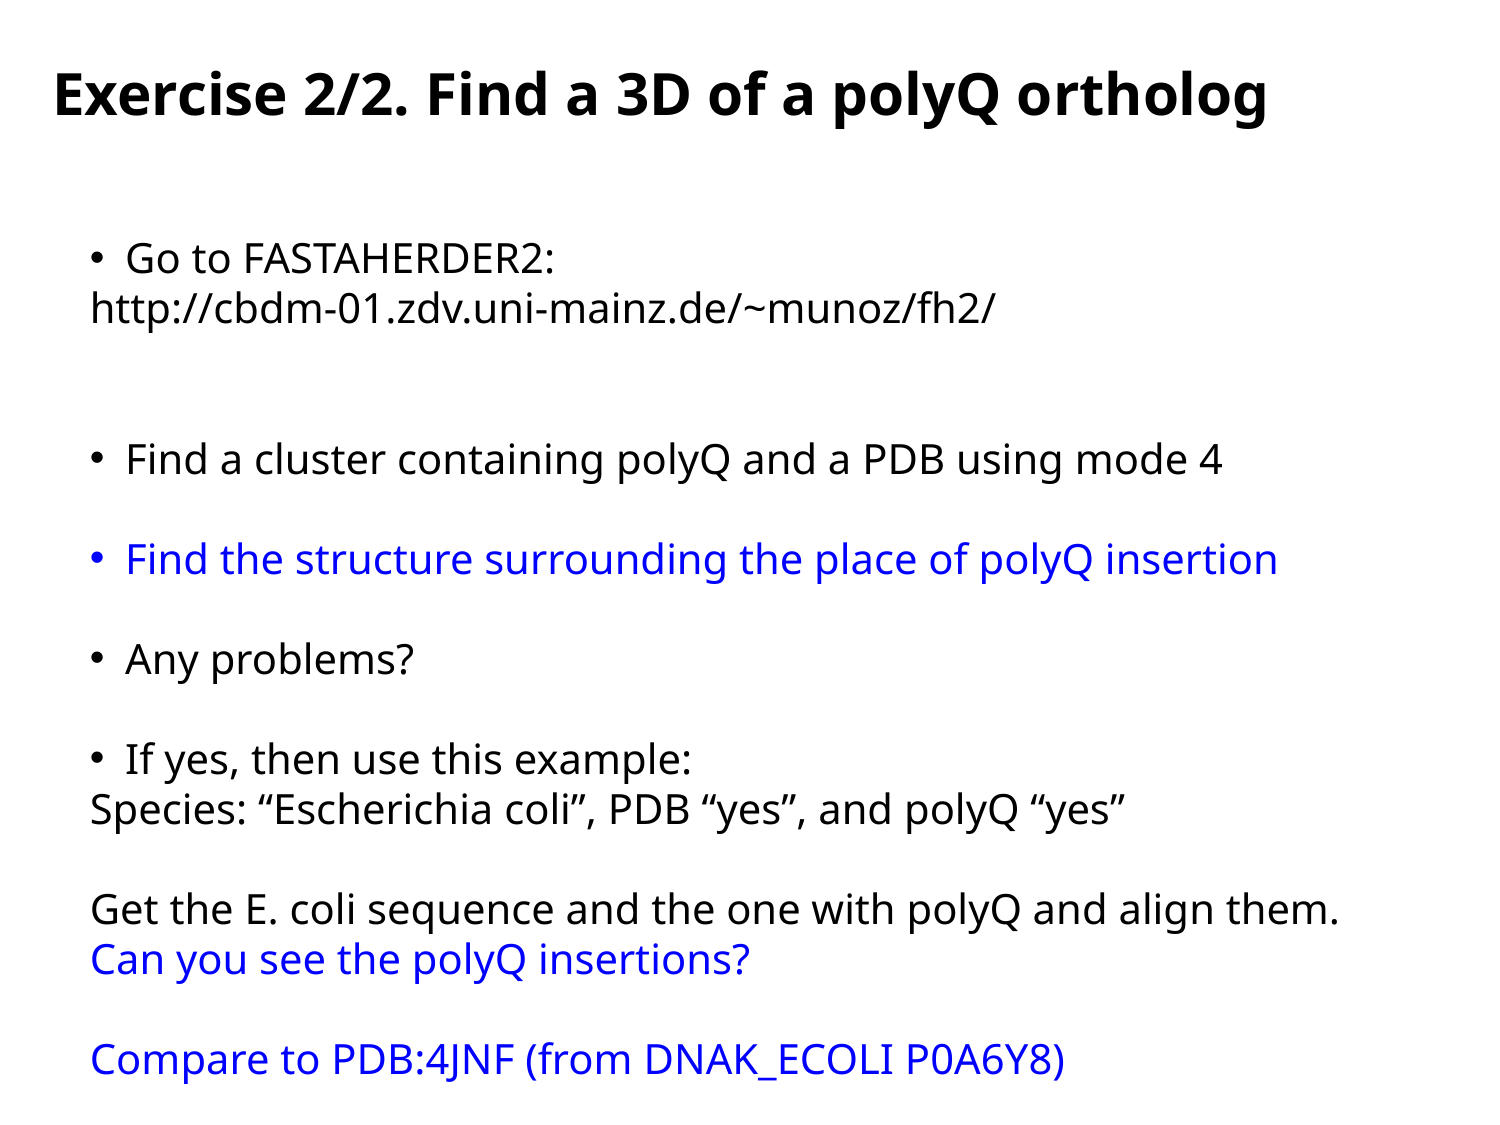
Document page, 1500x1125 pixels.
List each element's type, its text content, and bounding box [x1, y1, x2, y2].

text_box Exercise 2/2. Find a 3D of a polyQ ortholog [37, 50, 1475, 135]
text_box Go to FASTAHERDER2: http://cbdm-01.zdv.uni-mainz.de/~munoz/fh2/ Find a cluster containing polyQ and a PDB using mode 4 Find the structure surrounding the place of polyQ insertion Any problems? If yes, then use this example: Species: “Escherichia coli”, PDB “yes”, and polyQ “yes” Get the E. coli sequence and the one with polyQ and align them. Can you see the polyQ insertions? Compare to PDB:4JNF (from DNAK_ECOLI P0A6Y8) [74, 224, 1413, 1125]
